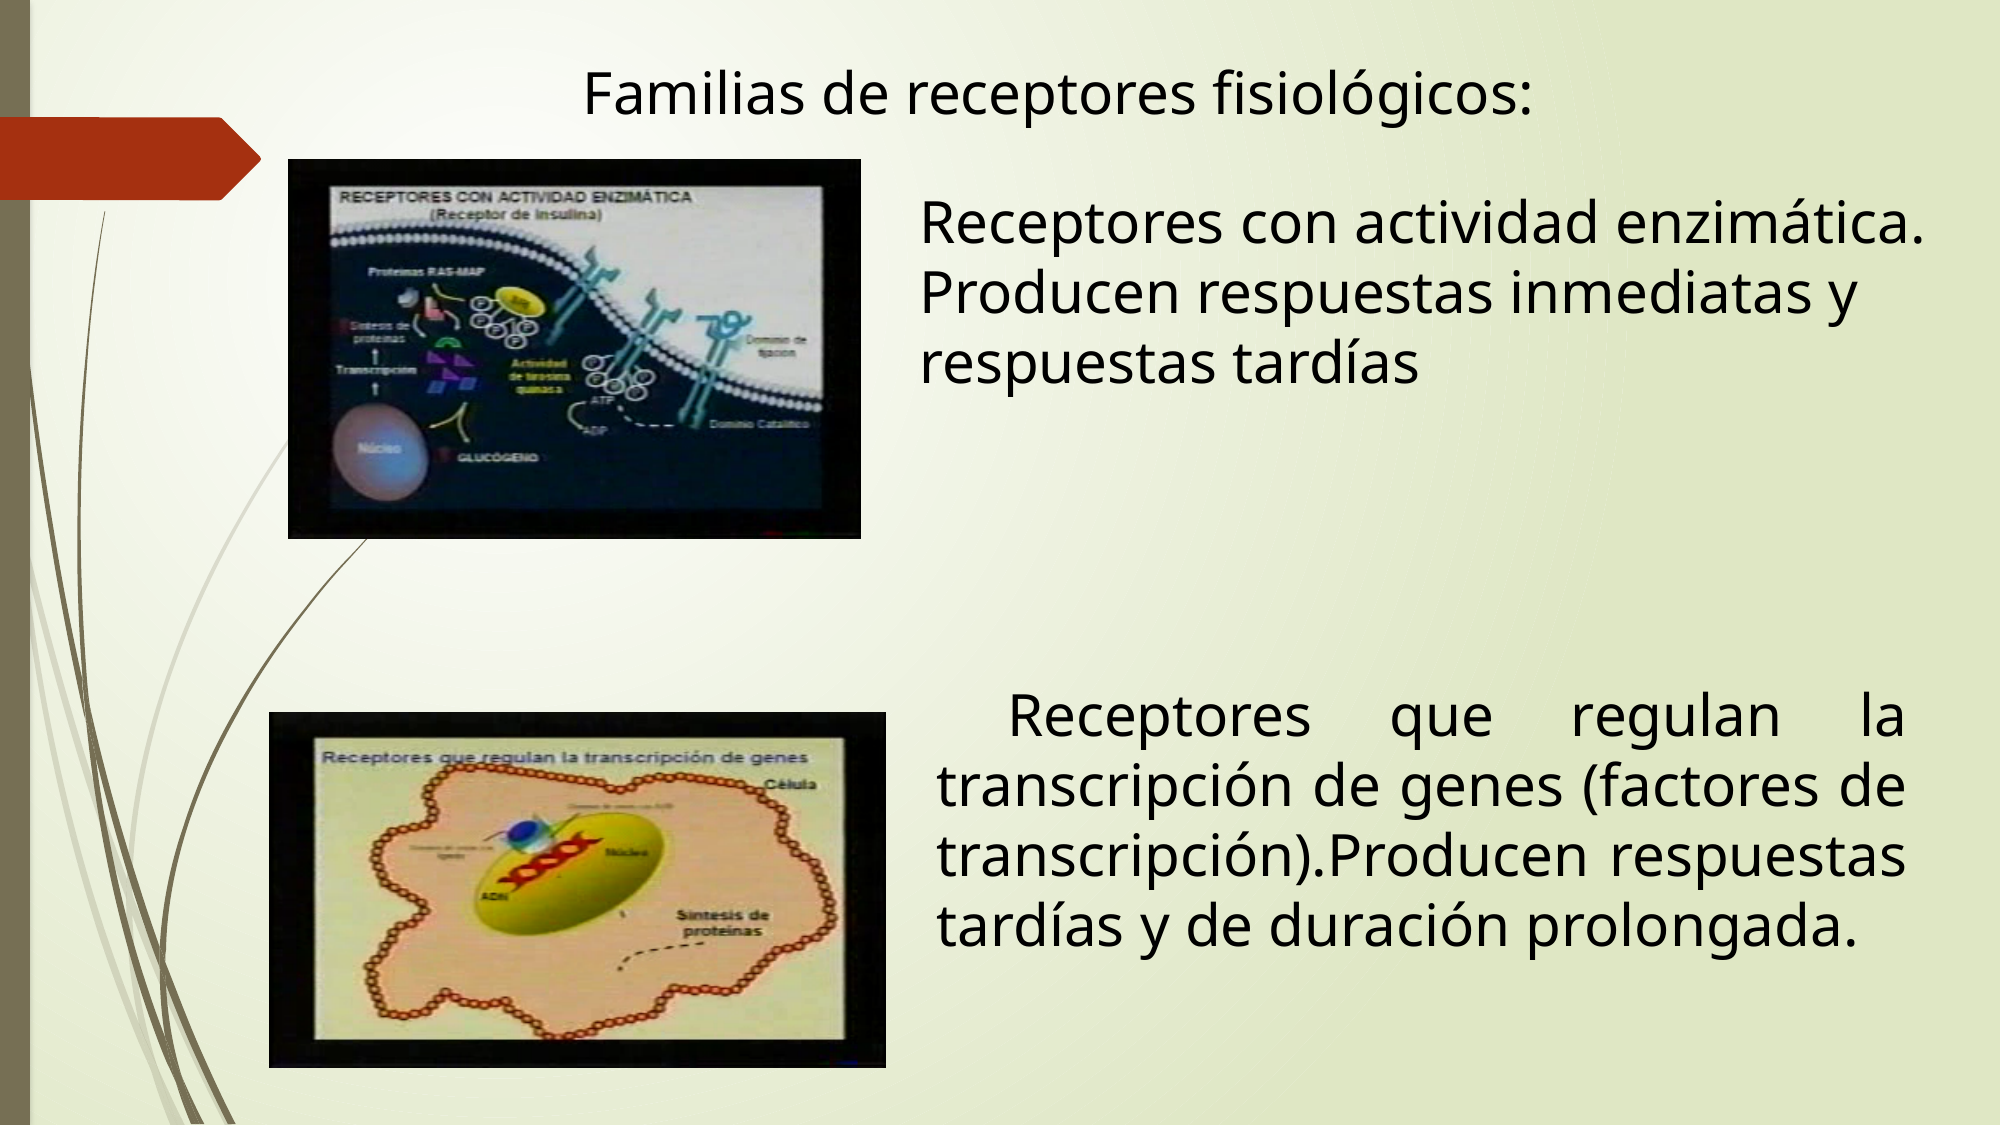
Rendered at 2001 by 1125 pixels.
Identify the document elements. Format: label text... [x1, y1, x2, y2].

text_box Receptores con actividad enzimática. Producen respuestas inmediatas y respuestas tardías [904, 178, 1971, 403]
text_box Familias de receptores fisiológicos: [417, 49, 1700, 134]
picture [287, 159, 861, 540]
picture [269, 712, 886, 1069]
text_box Receptores que regulan la transcripción de genes (factores de transcripción).Producen respuestas tardías y de duración prolongada. [921, 670, 1922, 966]
